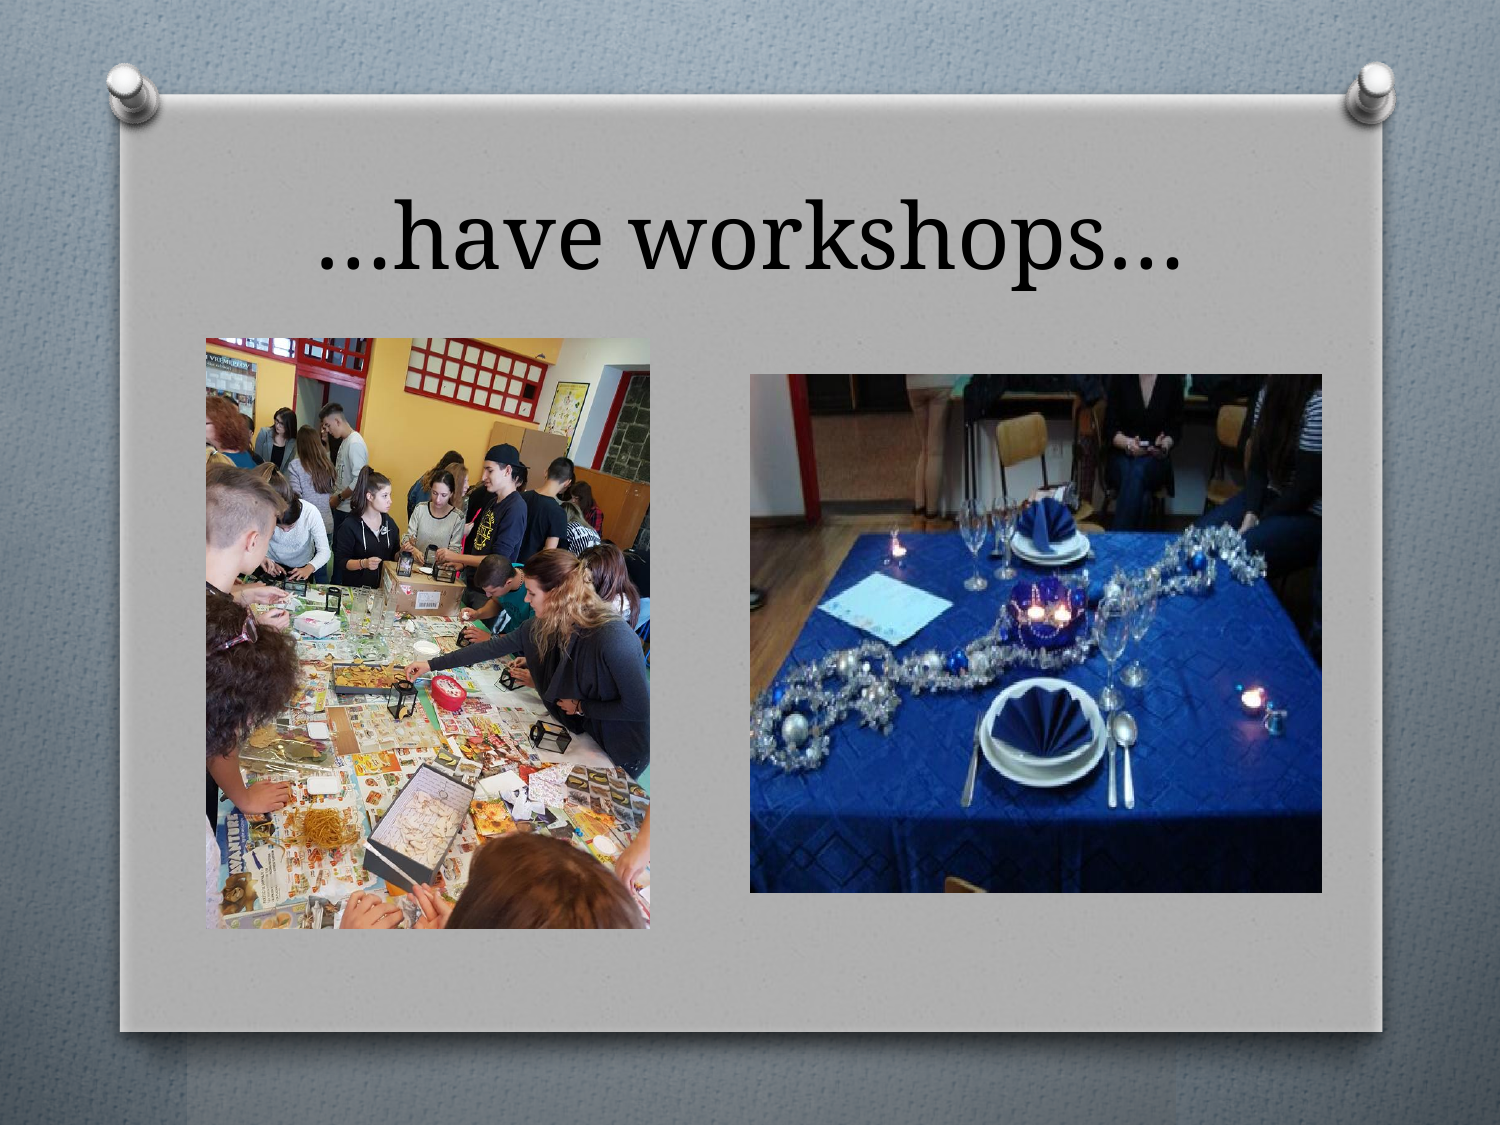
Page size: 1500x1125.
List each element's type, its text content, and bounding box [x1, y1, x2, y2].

title …have workshops… [179, 134, 1323, 332]
picture [749, 374, 1323, 893]
picture [1317, 35, 1439, 156]
picture [75, 29, 198, 153]
picture [206, 337, 650, 929]
